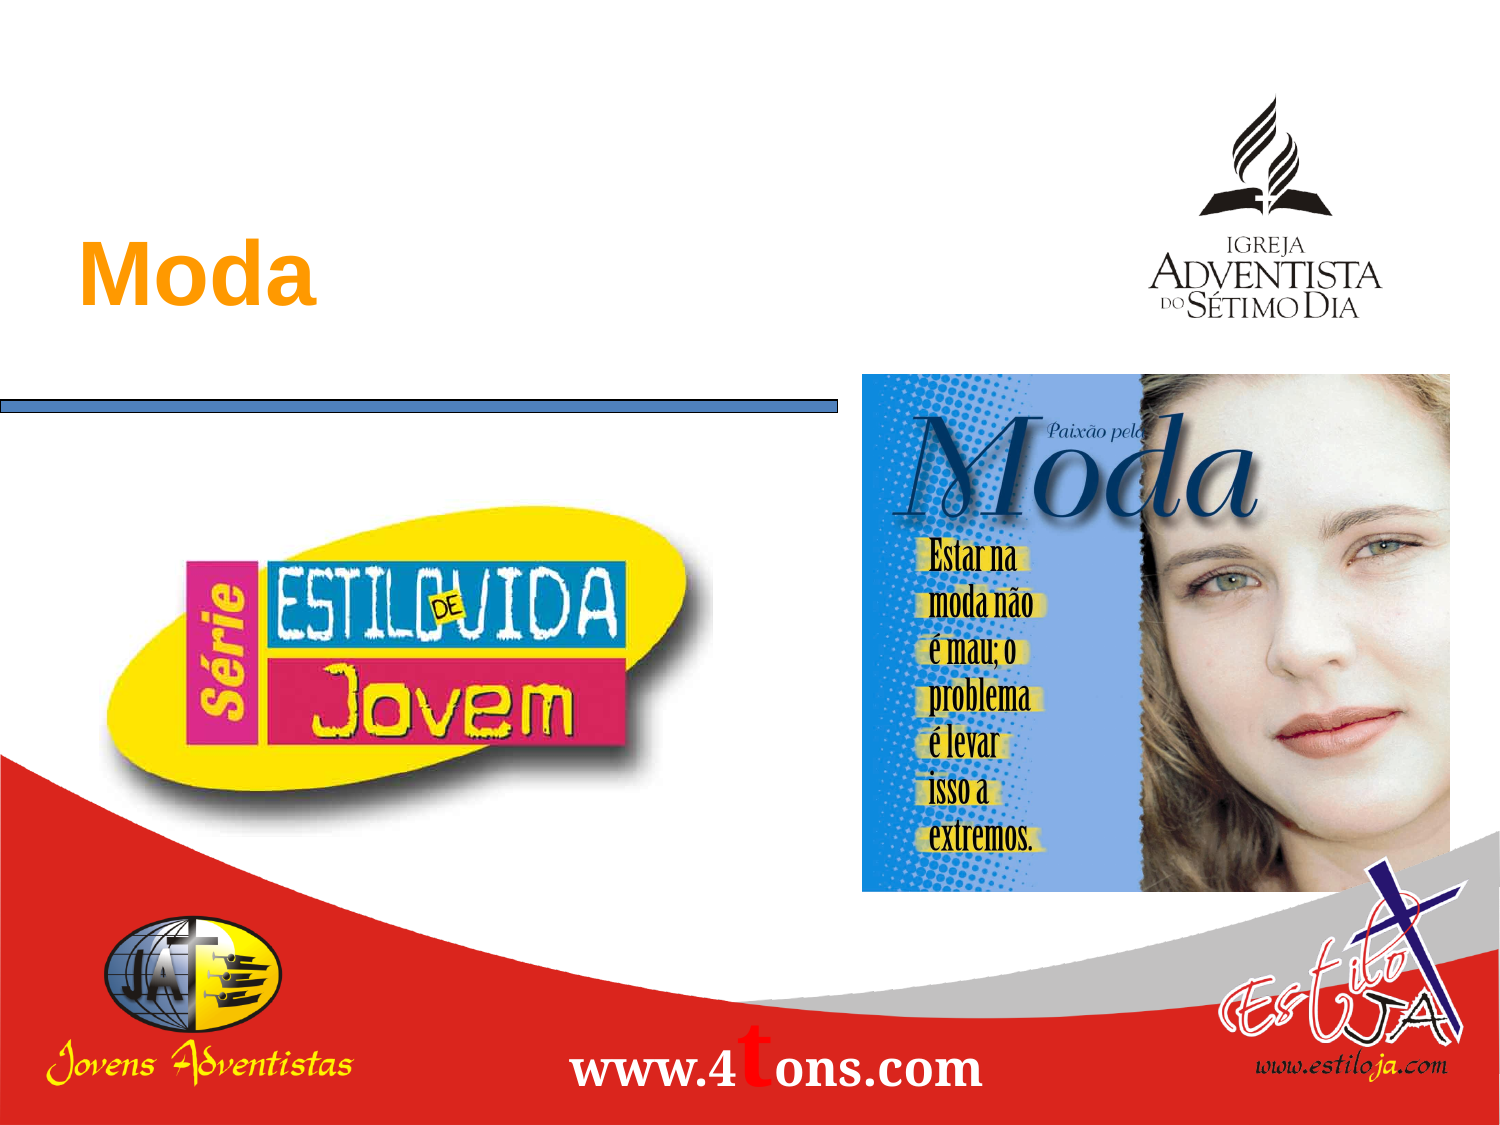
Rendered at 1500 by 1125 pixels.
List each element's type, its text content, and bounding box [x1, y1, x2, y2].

text_box [0, 399, 838, 413]
title Moda [62, 174, 1338, 363]
picture [0, 374, 1500, 1125]
picture [1148, 93, 1383, 318]
